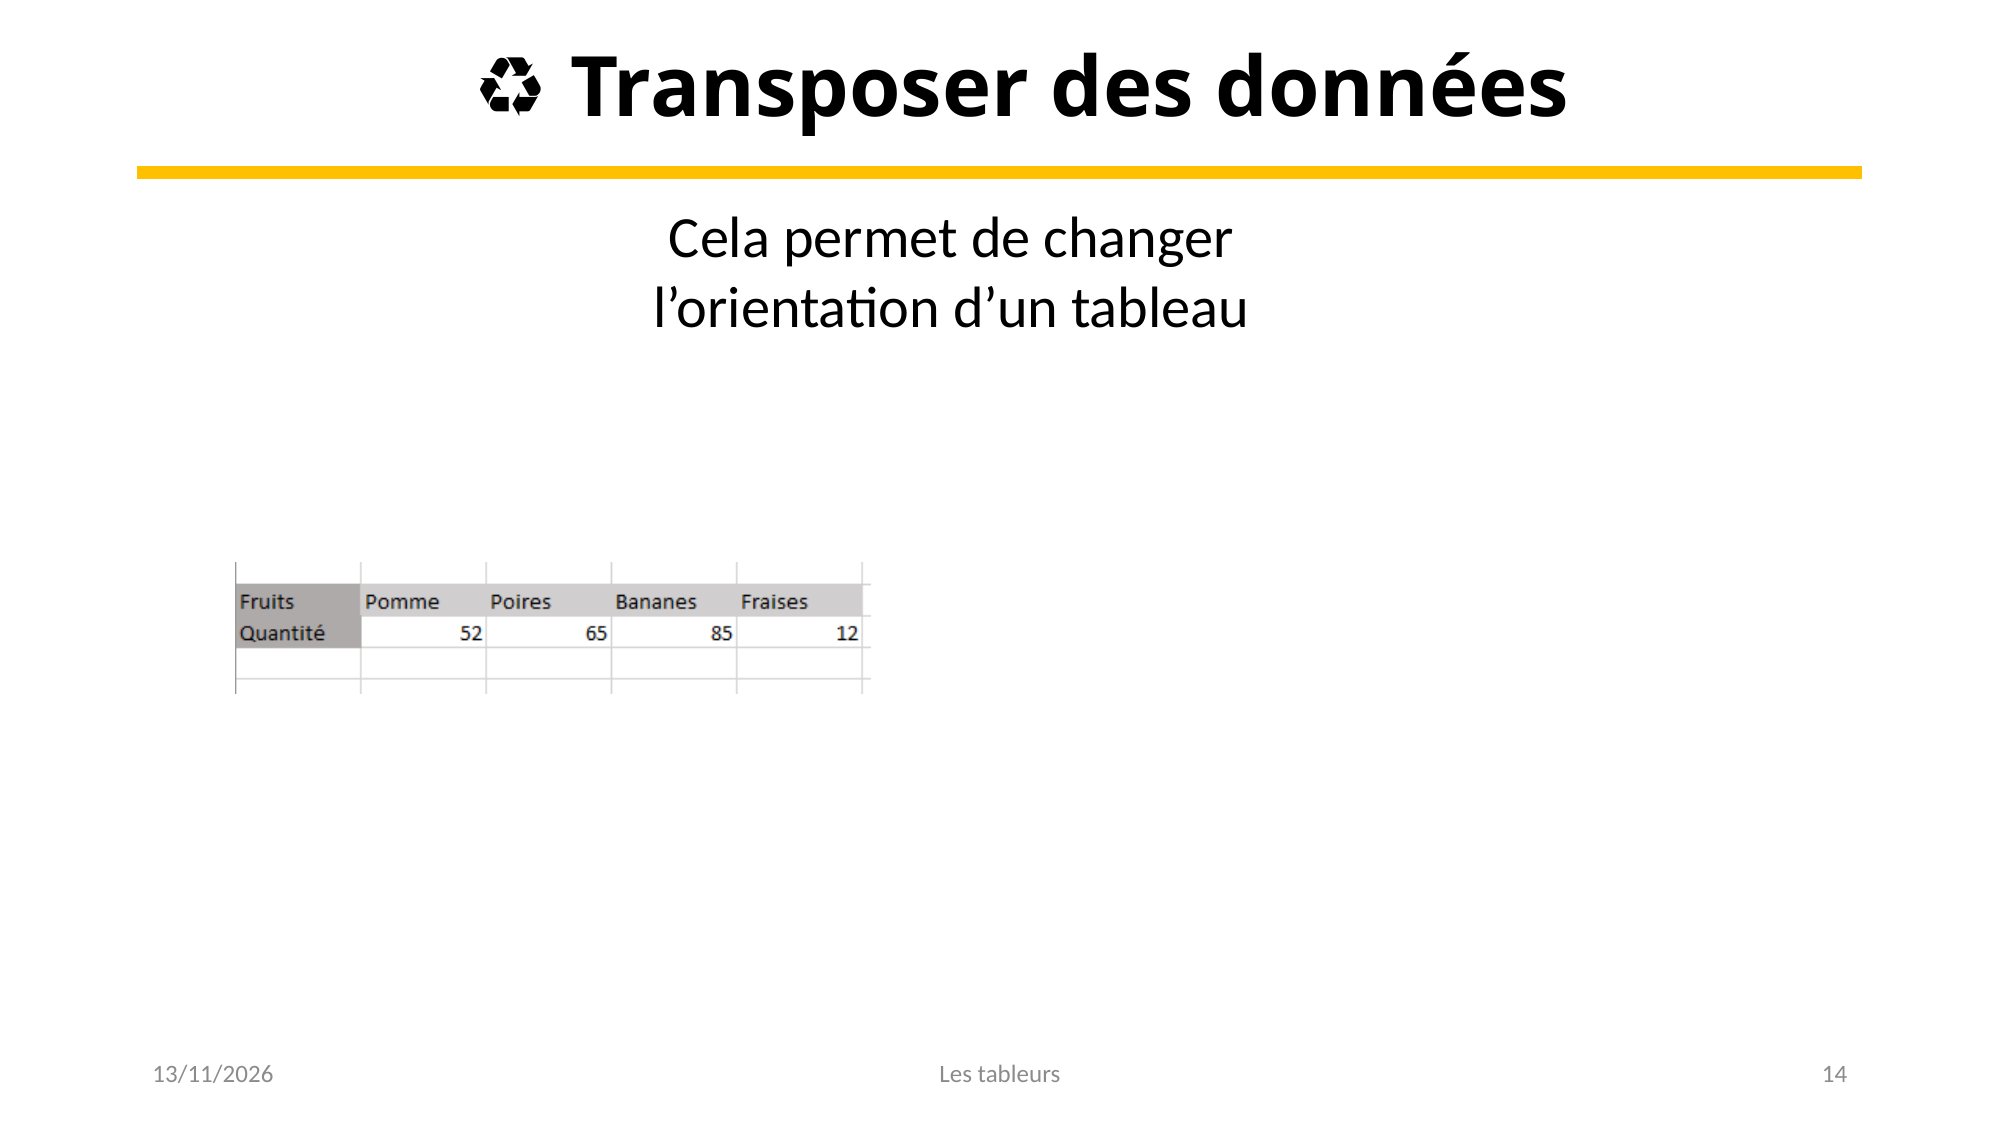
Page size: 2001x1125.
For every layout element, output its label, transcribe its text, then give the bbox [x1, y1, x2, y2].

picture [235, 562, 871, 694]
text_box Cela permet de changer l’orientation d’un tableau [581, 199, 1322, 347]
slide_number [137, 1042, 588, 1103]
footer Les tableurs [662, 1042, 1338, 1103]
text_box ♻ Transposer des données [159, 0, 1885, 199]
slide_number 14 [1412, 1042, 1863, 1103]
